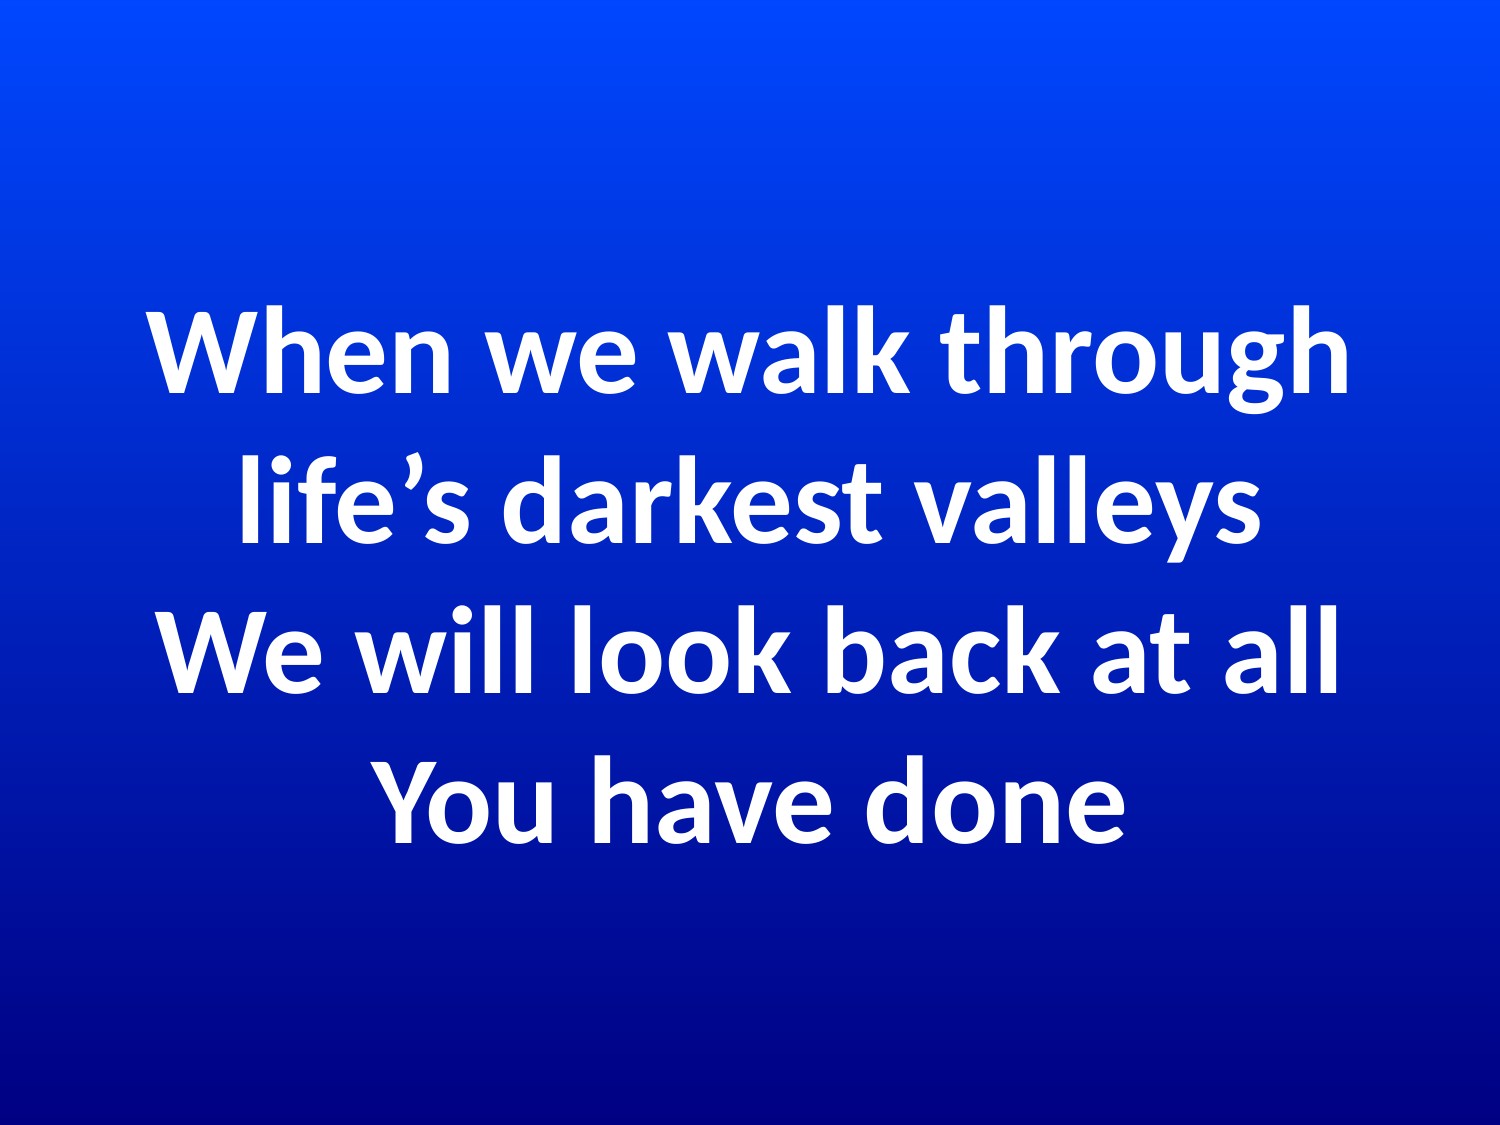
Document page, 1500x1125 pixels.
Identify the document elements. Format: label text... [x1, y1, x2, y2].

title When we walk through life’s darkest valleys We will look back at all You have done [112, 62, 1388, 1075]
